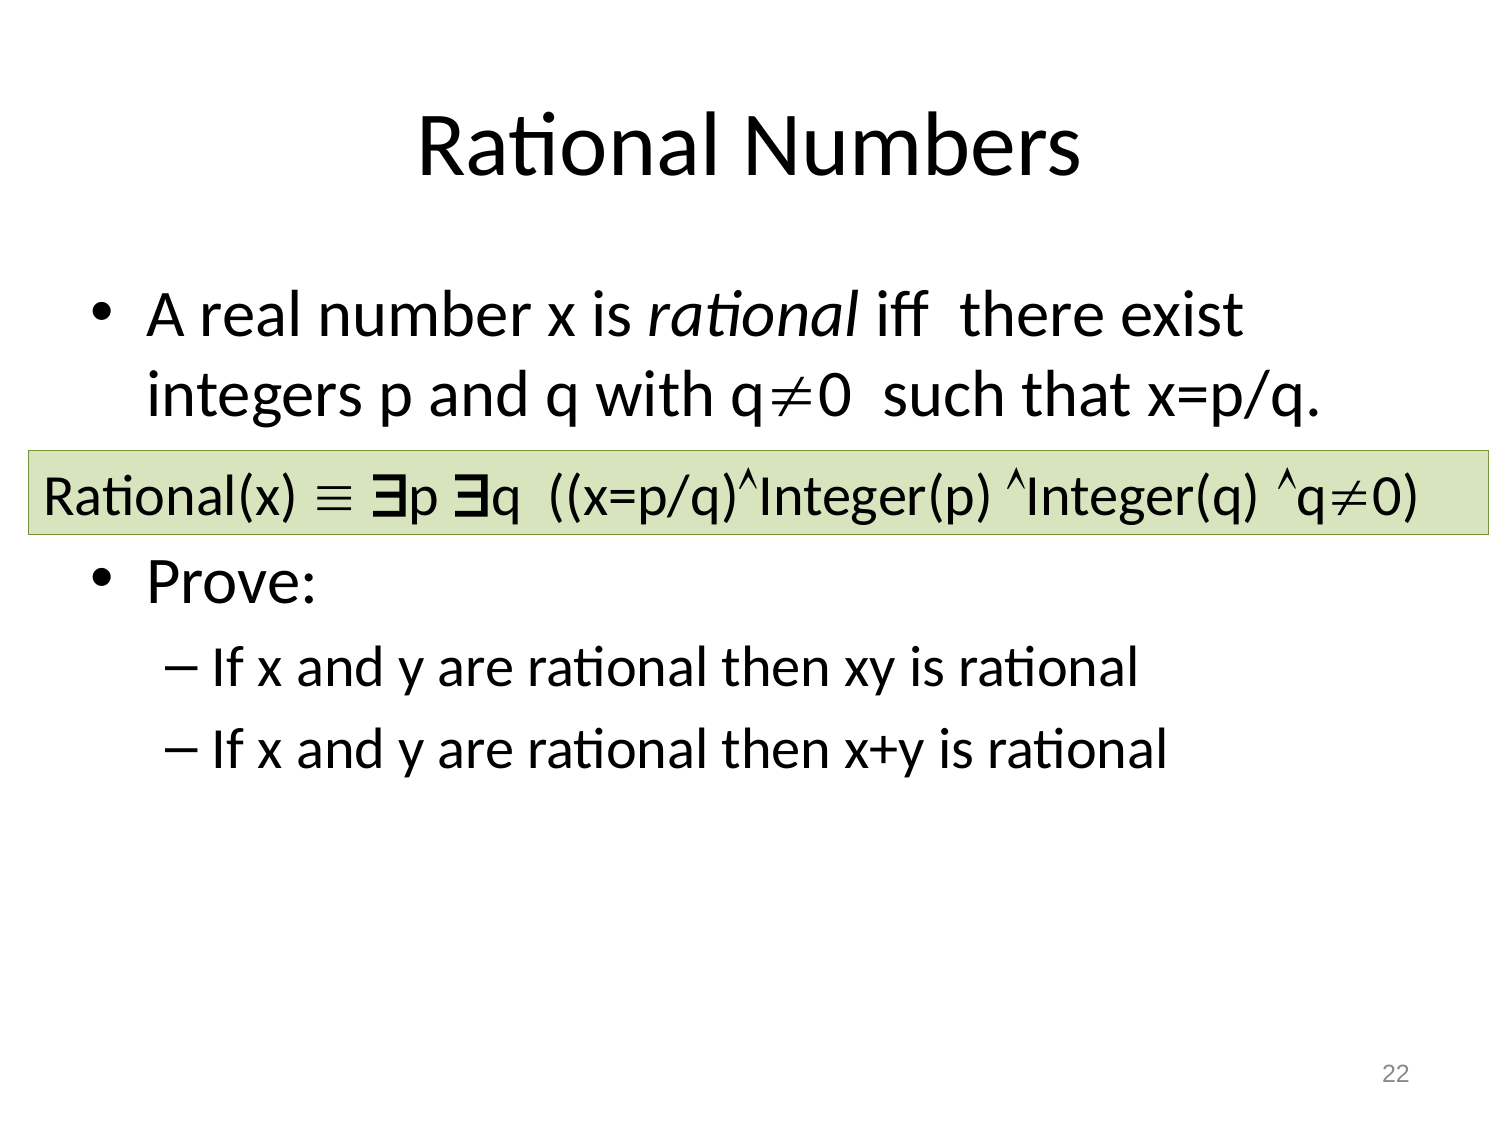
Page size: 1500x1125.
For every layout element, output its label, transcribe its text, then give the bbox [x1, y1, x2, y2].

list A real number x is rational iff there exist integers p and q with q0 such that x=p/q. Prove: If x and y are rational then xy is rational If x and y are rational then x+y is rational [75, 262, 1425, 450]
text_box Rational(x)  p q ((x=p/q)Integer(p) Integer(q) q0) [28, 450, 1489, 535]
title Rational Numbers [75, 45, 1425, 233]
list A real number x is rational iff there exist integers p and q with q0 such that x=p/q. Prove: If x and y are rational then xy is rational If x and y are rational then x+y is rational [75, 535, 1425, 1005]
slide_number 22 [1074, 1042, 1425, 1103]
